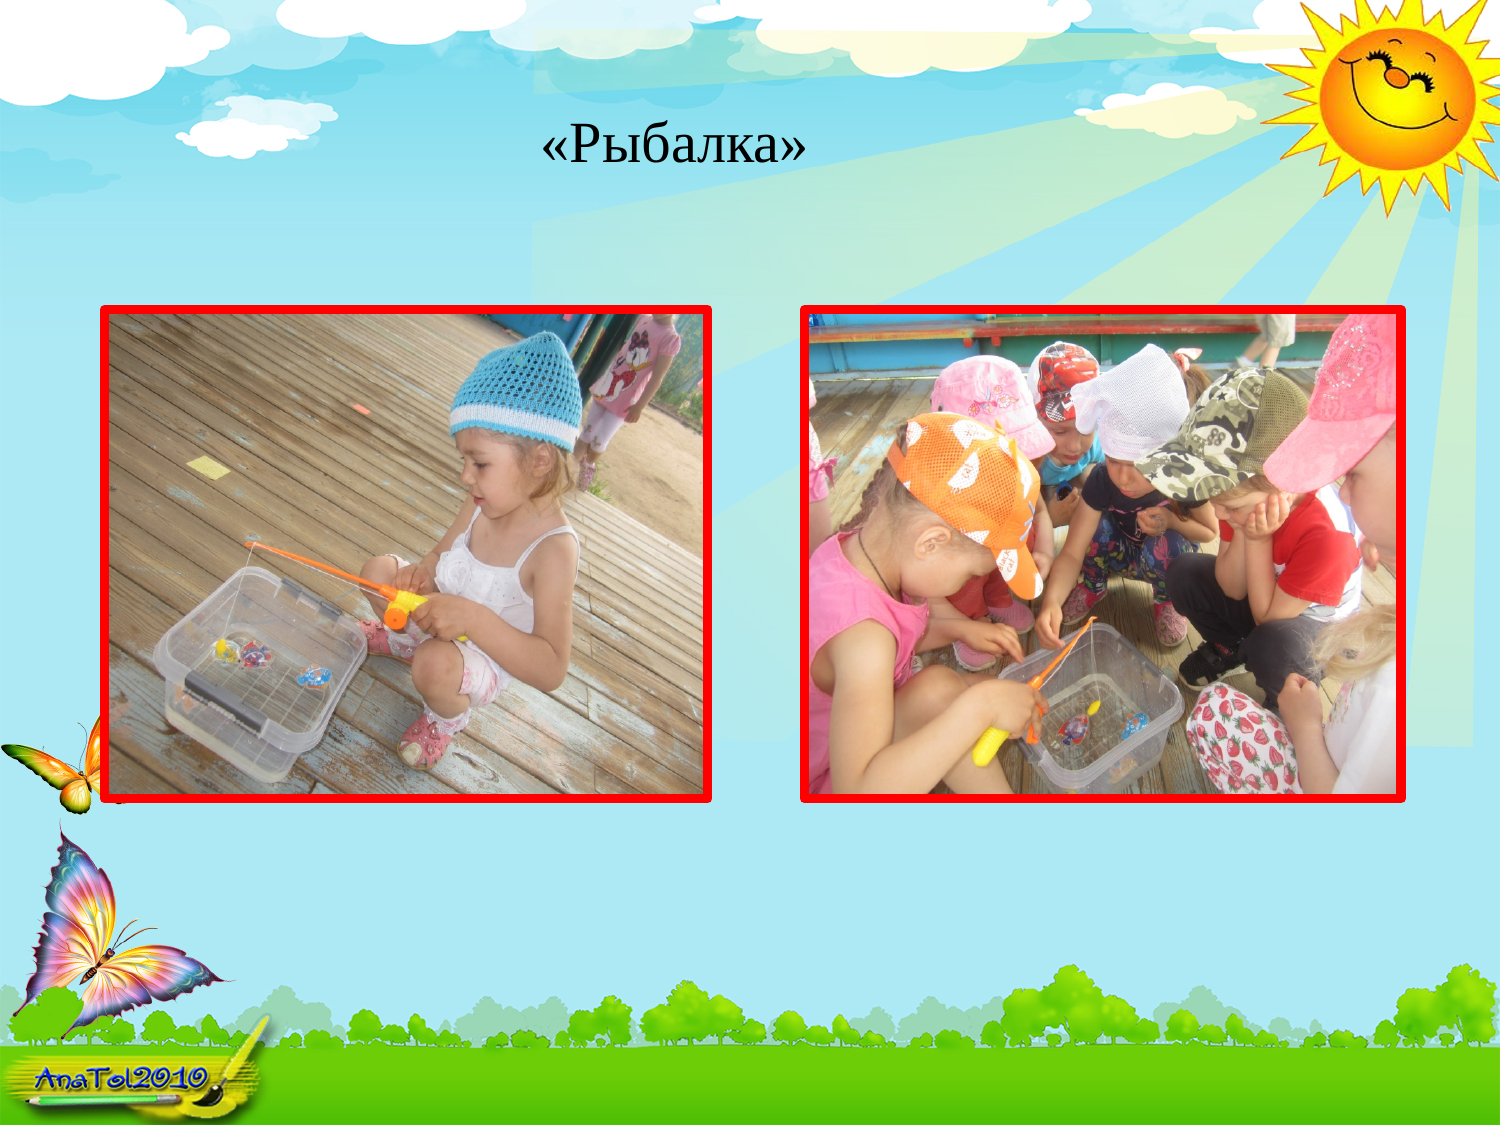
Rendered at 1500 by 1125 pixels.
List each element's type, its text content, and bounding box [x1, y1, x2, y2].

picture [0, 0, 1500, 1125]
title «Рыбалка» [0, 45, 1350, 233]
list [808, 314, 1397, 795]
